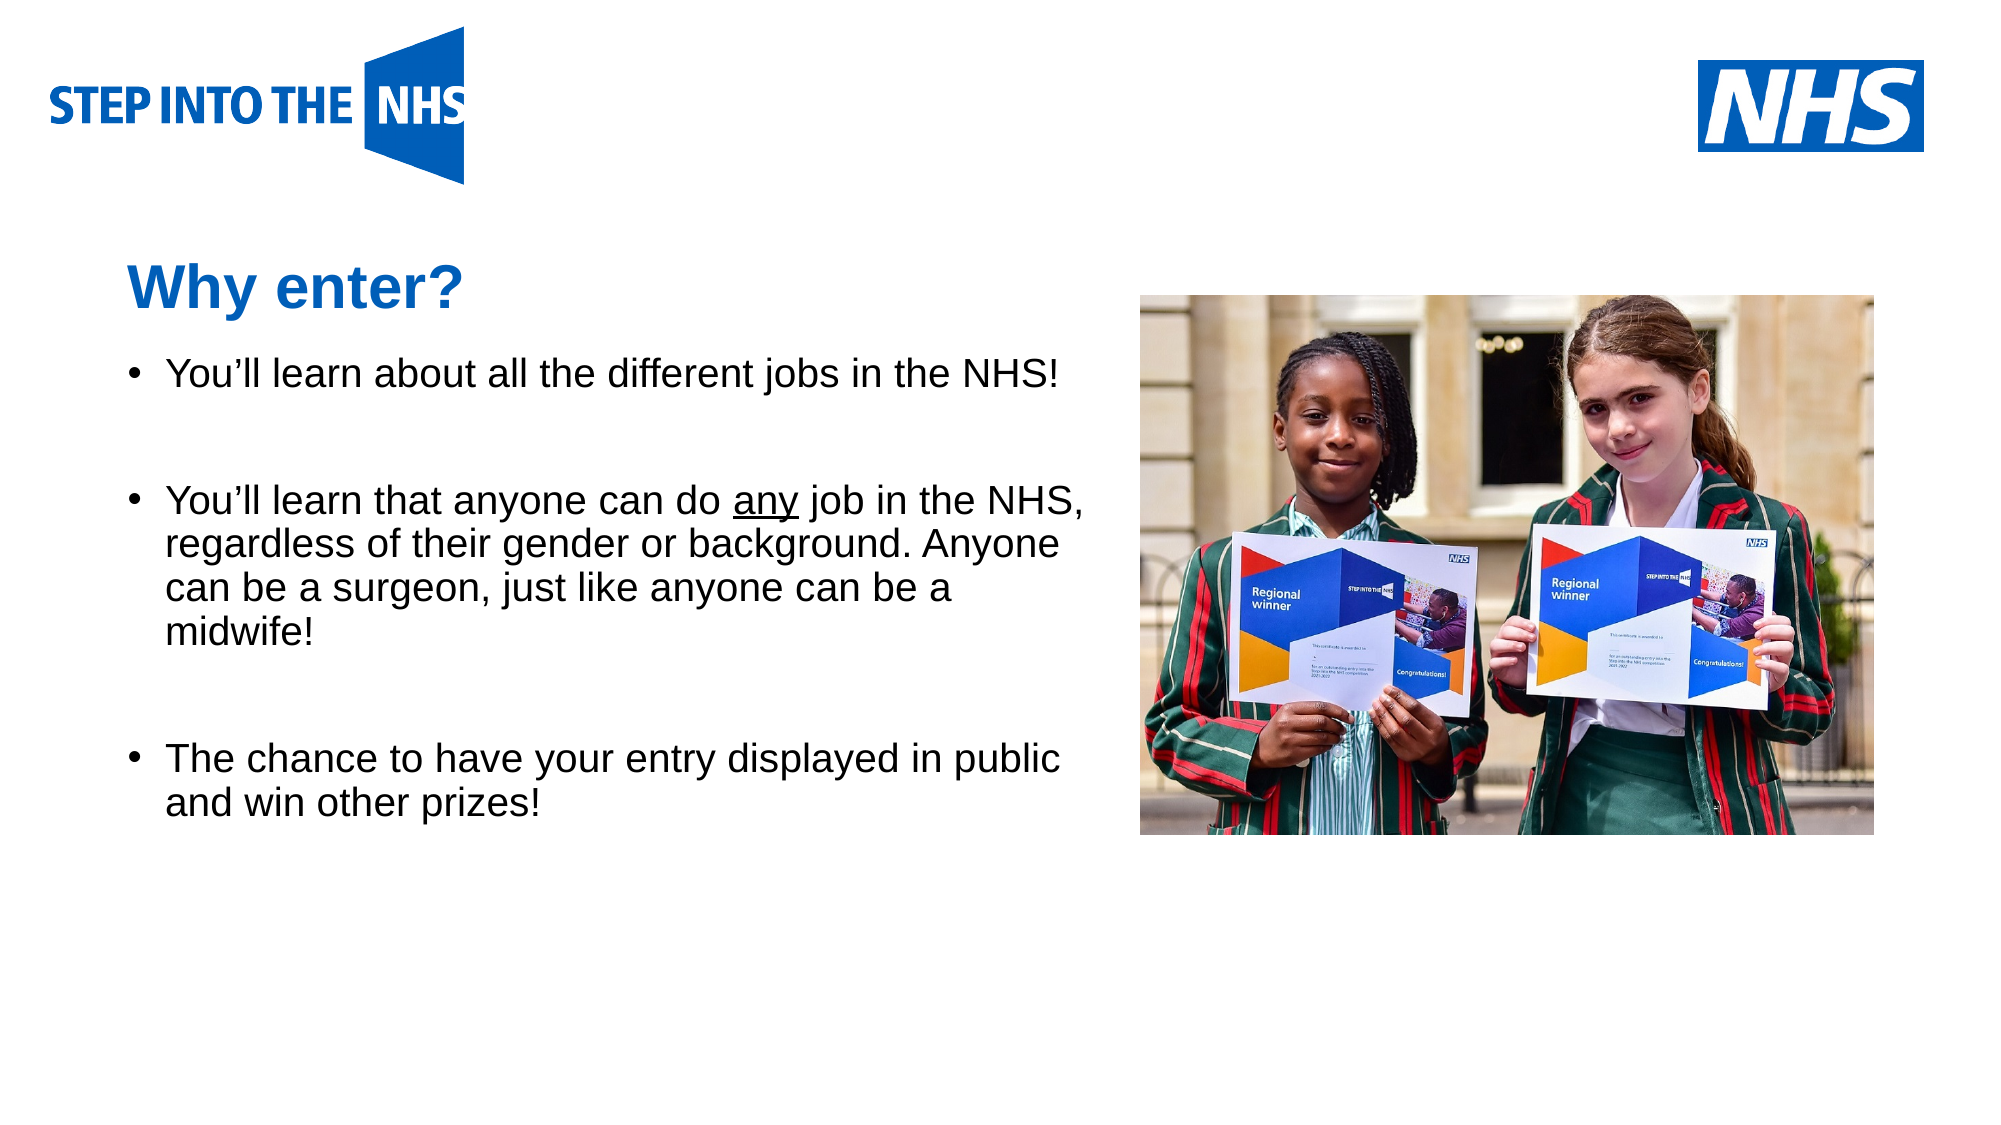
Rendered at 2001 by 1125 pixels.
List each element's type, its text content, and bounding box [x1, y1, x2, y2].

picture [50, 26, 464, 185]
picture [1140, 295, 1874, 835]
text_box Why enter? You’ll learn about all the different jobs in the NHS! You’ll learn that anyone can do any job in the NHS, regardless of their gender or background. Anyone can be a surgeon, just like anyone can be a midwife! The chance to have your entry displayed in public and win other prizes! [112, 235, 1114, 835]
picture [1697, 60, 1924, 152]
